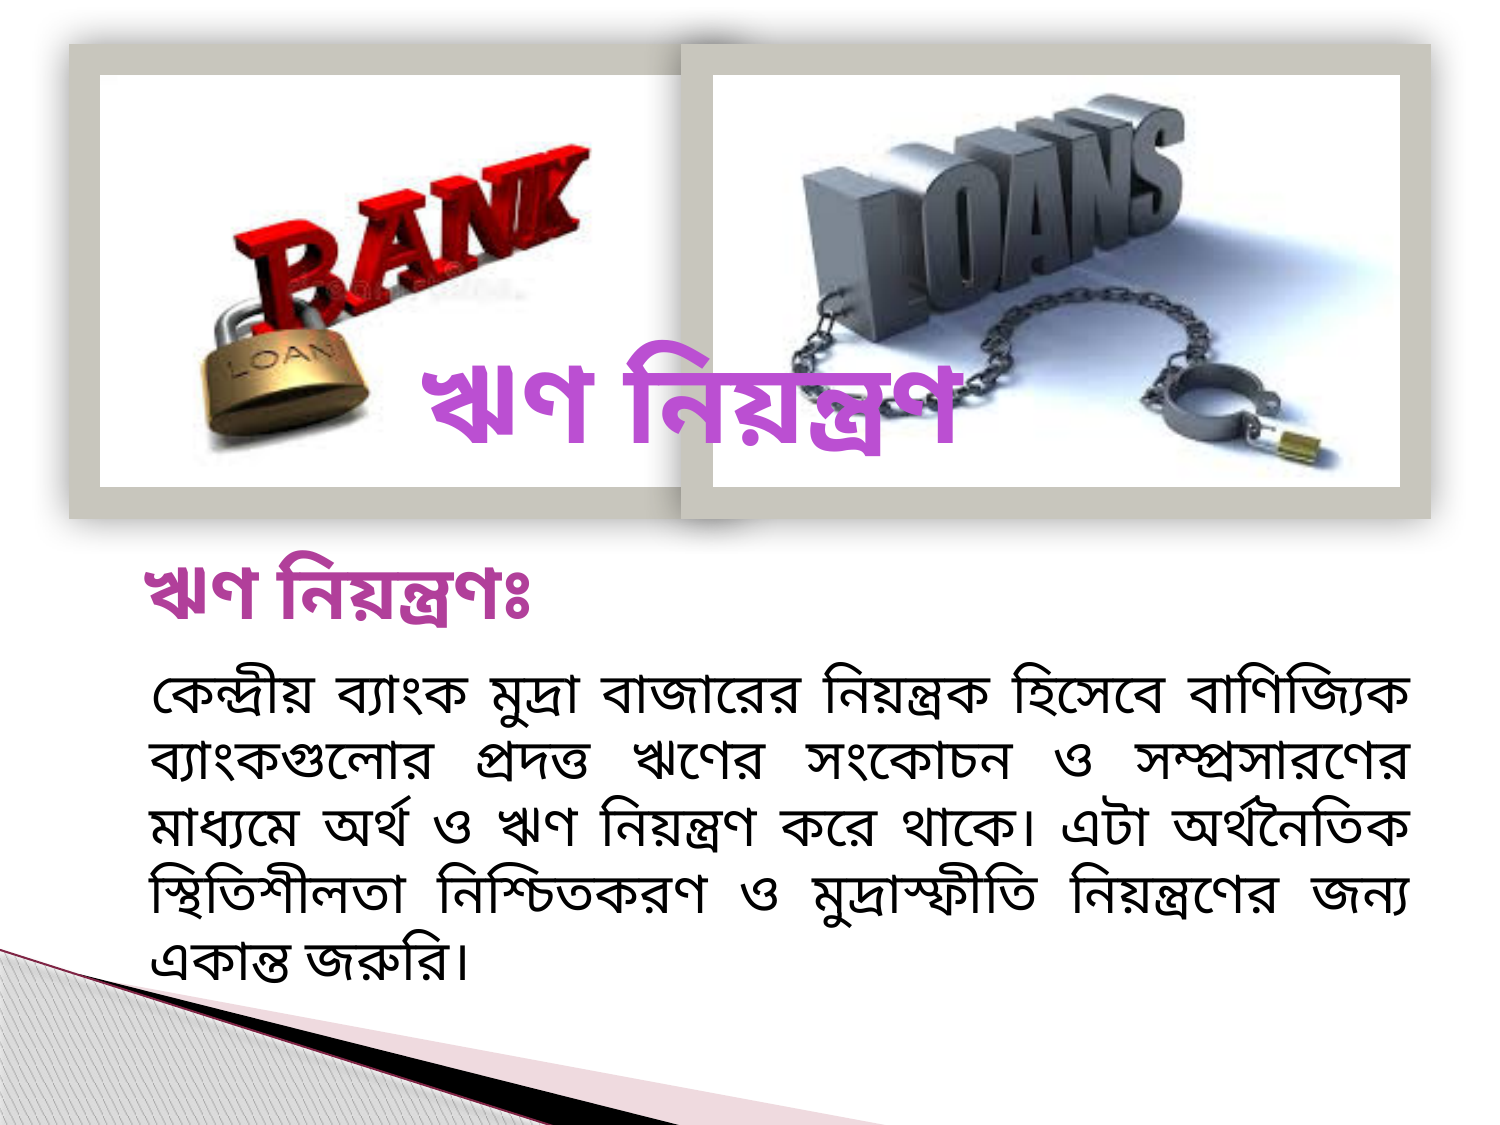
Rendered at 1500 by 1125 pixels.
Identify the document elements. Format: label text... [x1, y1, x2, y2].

picture [99, 74, 1401, 488]
list কেন্দ্রীয় ব্যাংক মুদ্রা বাজারের নিয়ন্ত্রক হিসেবে বাণিজ্যিক ব্যাংকগুলোর প্রদত্ত ঋণের সংকোচন ও সম্প্রসারণের মাধ্যমে অর্থ ও ঋণ নিয়ন্ত্রণ করে থাকে। এটা অর্থনৈতিক স্থিতিশীলতা নিশ্চিতকরণ ও মুদ্রাস্ফীতি নিয়ন্ত্রণের জন্য একান্ত জরুরি। [75, 650, 1425, 1000]
text_box ঋণ নিয়ন্ত্রণঃ [108, 537, 613, 643]
